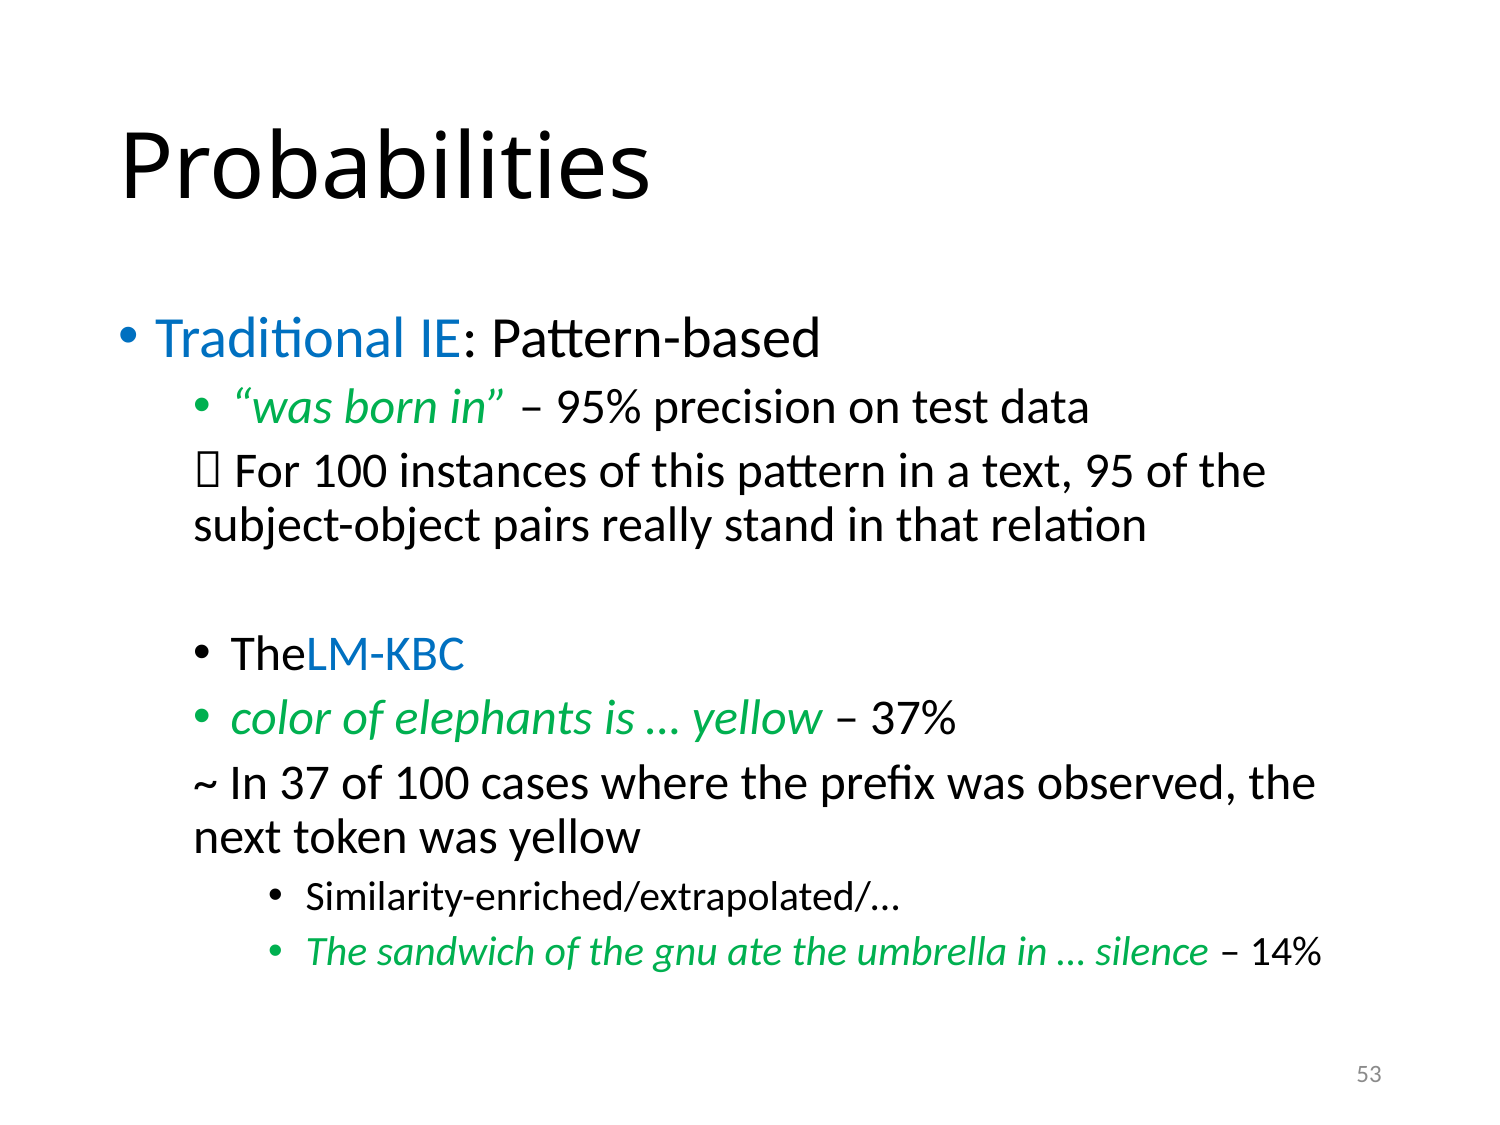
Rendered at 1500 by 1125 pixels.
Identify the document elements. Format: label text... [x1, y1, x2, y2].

list Traditional IE: Pattern-based “was born in” – 95% precision on test data  For 100 instances of this pattern in a text, 95 of the subject-object pairs really stand in that relation TheLM-KBC color of elephants is … yellow – 37% ~ In 37 of 100 cases where the prefix was observed, the next token was yellow Similarity-enriched/extrapolated/… The sandwich of the gnu ate the umbrella in … silence – 14% [103, 299, 1397, 1014]
title Probabilities [103, 59, 1397, 278]
slide_number 53 [1059, 1042, 1397, 1103]
